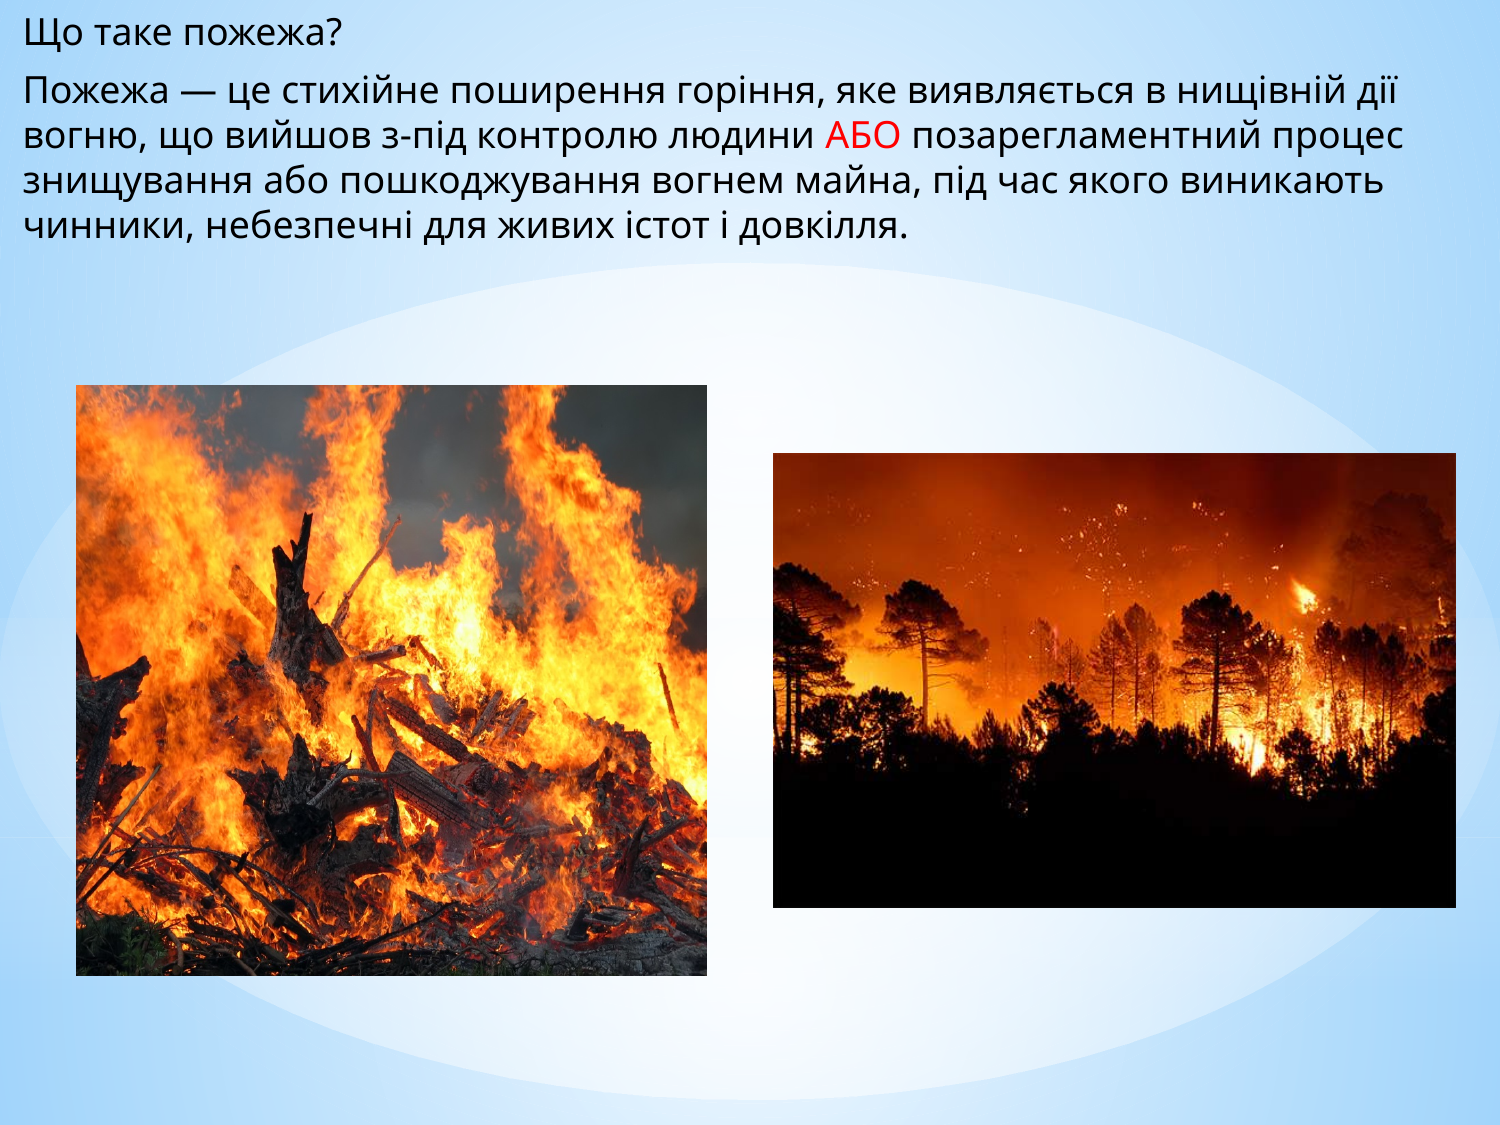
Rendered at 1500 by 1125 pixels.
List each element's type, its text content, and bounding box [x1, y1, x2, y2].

picture [76, 385, 707, 977]
picture [773, 453, 1456, 908]
list Що таке пожежа? Пожежа — це стихійне поширення горіння, яке виявляється в нищівній дії вогню, що вийшов з-під контролю людини АБО позарегламентний процес знищування або пошкоджування вогнем майна, під час якого виникають чинники, небезпечні для живих істот і довкілля. [0, 0, 1500, 1125]
